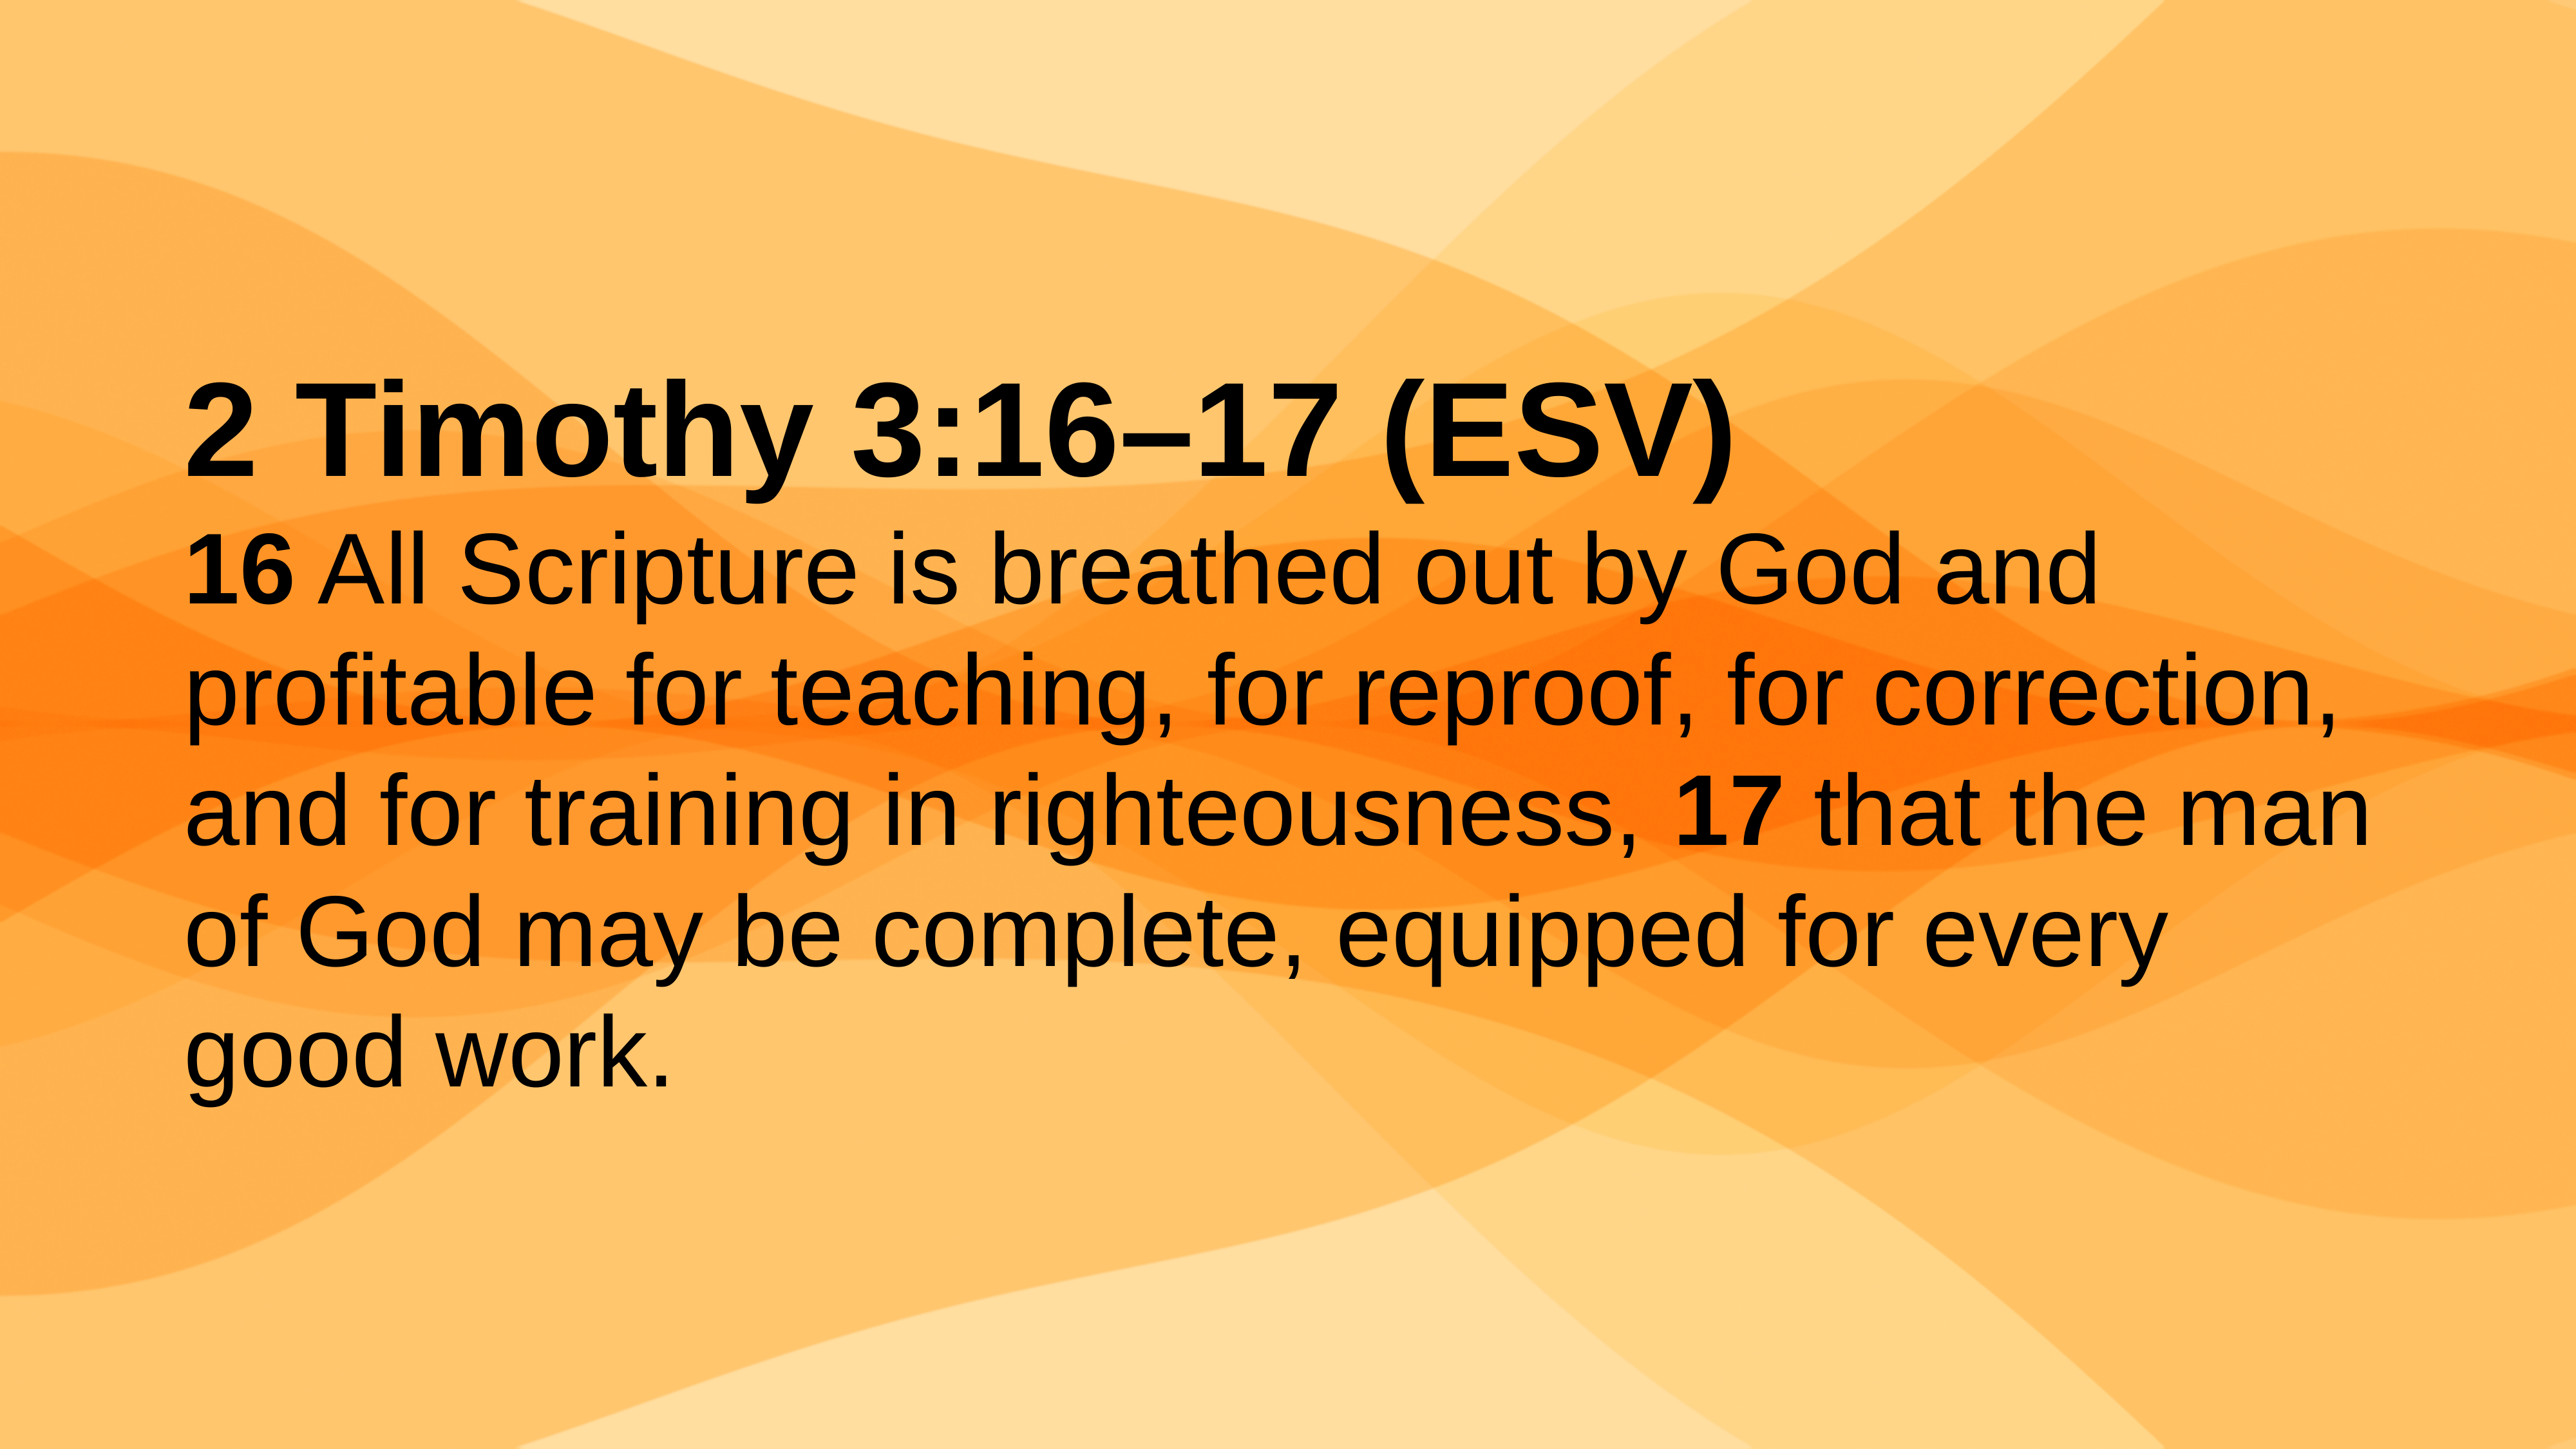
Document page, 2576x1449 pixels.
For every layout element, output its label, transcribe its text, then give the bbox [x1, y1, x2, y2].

list 2 Timothy 3:16–17 (ESV) 16 All Scripture is breathed out by God and profitable for teaching, for reproof, for correction, and for training in righteousness, 17 that the man of God may be complete, equipped for every good work. [178, 187, 2398, 1262]
picture [0, 0, 2576, 1449]
